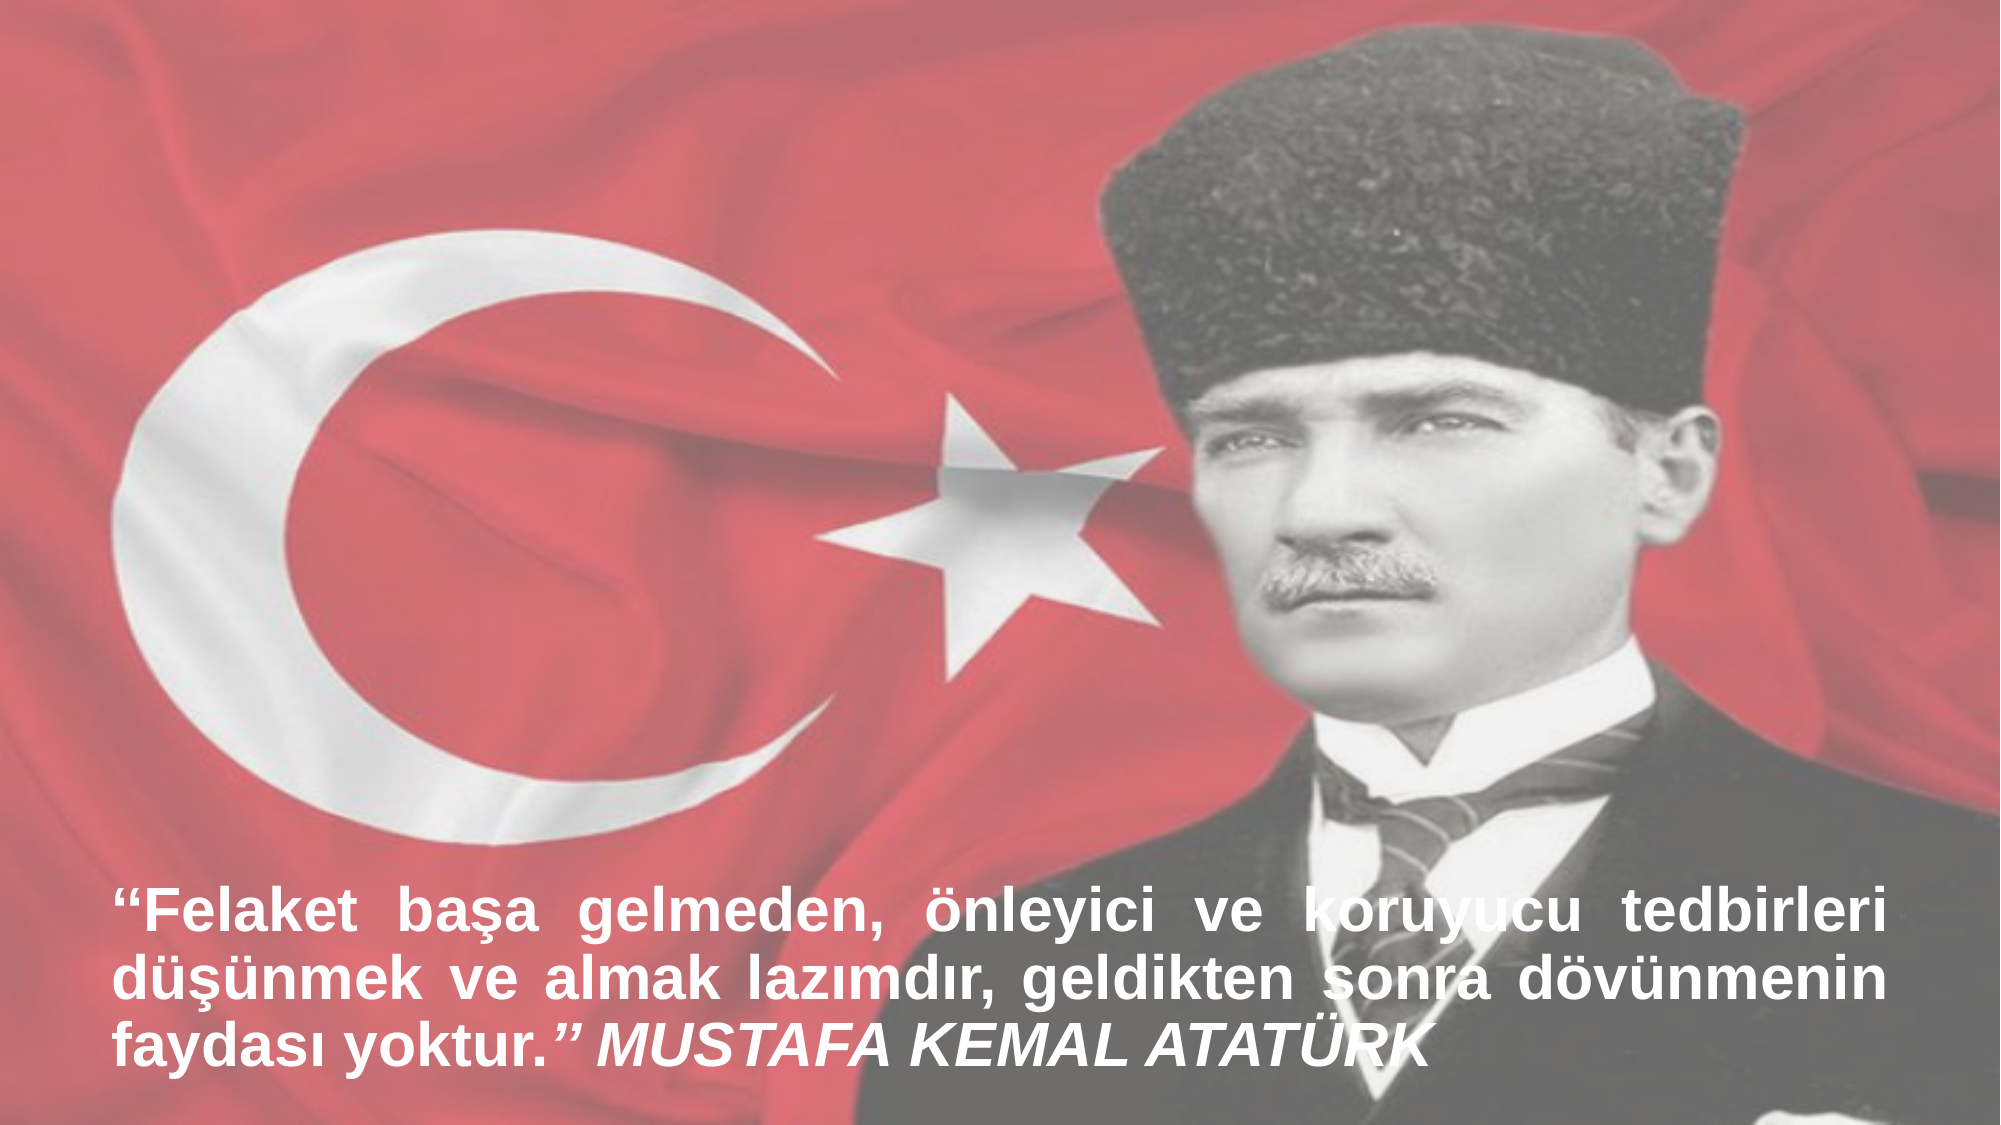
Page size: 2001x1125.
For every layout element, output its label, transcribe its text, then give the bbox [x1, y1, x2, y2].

title ‘‘Felaket başa gelmeden, önleyici ve koruyucu tedbirleri düşünmek ve almak lazımdır, geldikten sonra dövünmenin faydası yoktur.’’ MUSTAFA KEMAL ATATÜRK [96, 1001, 1906, 1099]
